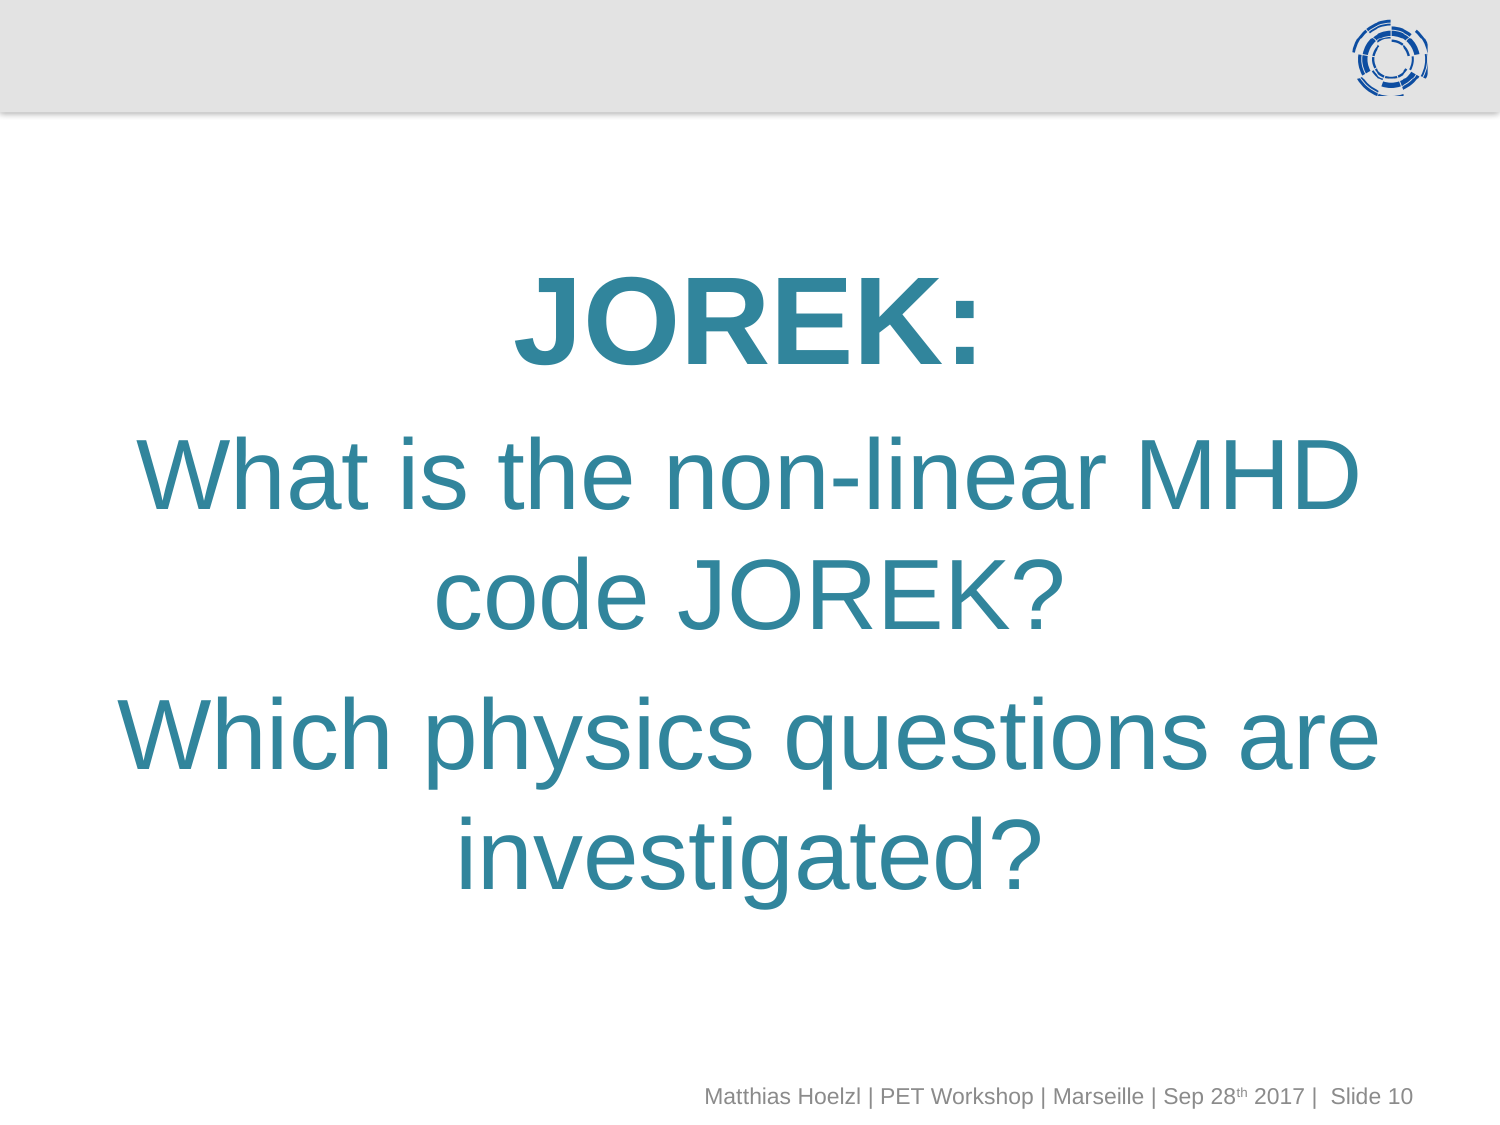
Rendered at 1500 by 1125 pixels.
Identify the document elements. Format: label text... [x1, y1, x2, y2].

list JOREK: What is the non-linear MHD code JOREK? Which physics questions are investigated? [75, 231, 1425, 1035]
footer Matthias Hoelzl | PET Workshop | Marseille | Sep 28th 2017 | Slide 10 [76, 1073, 1429, 1118]
